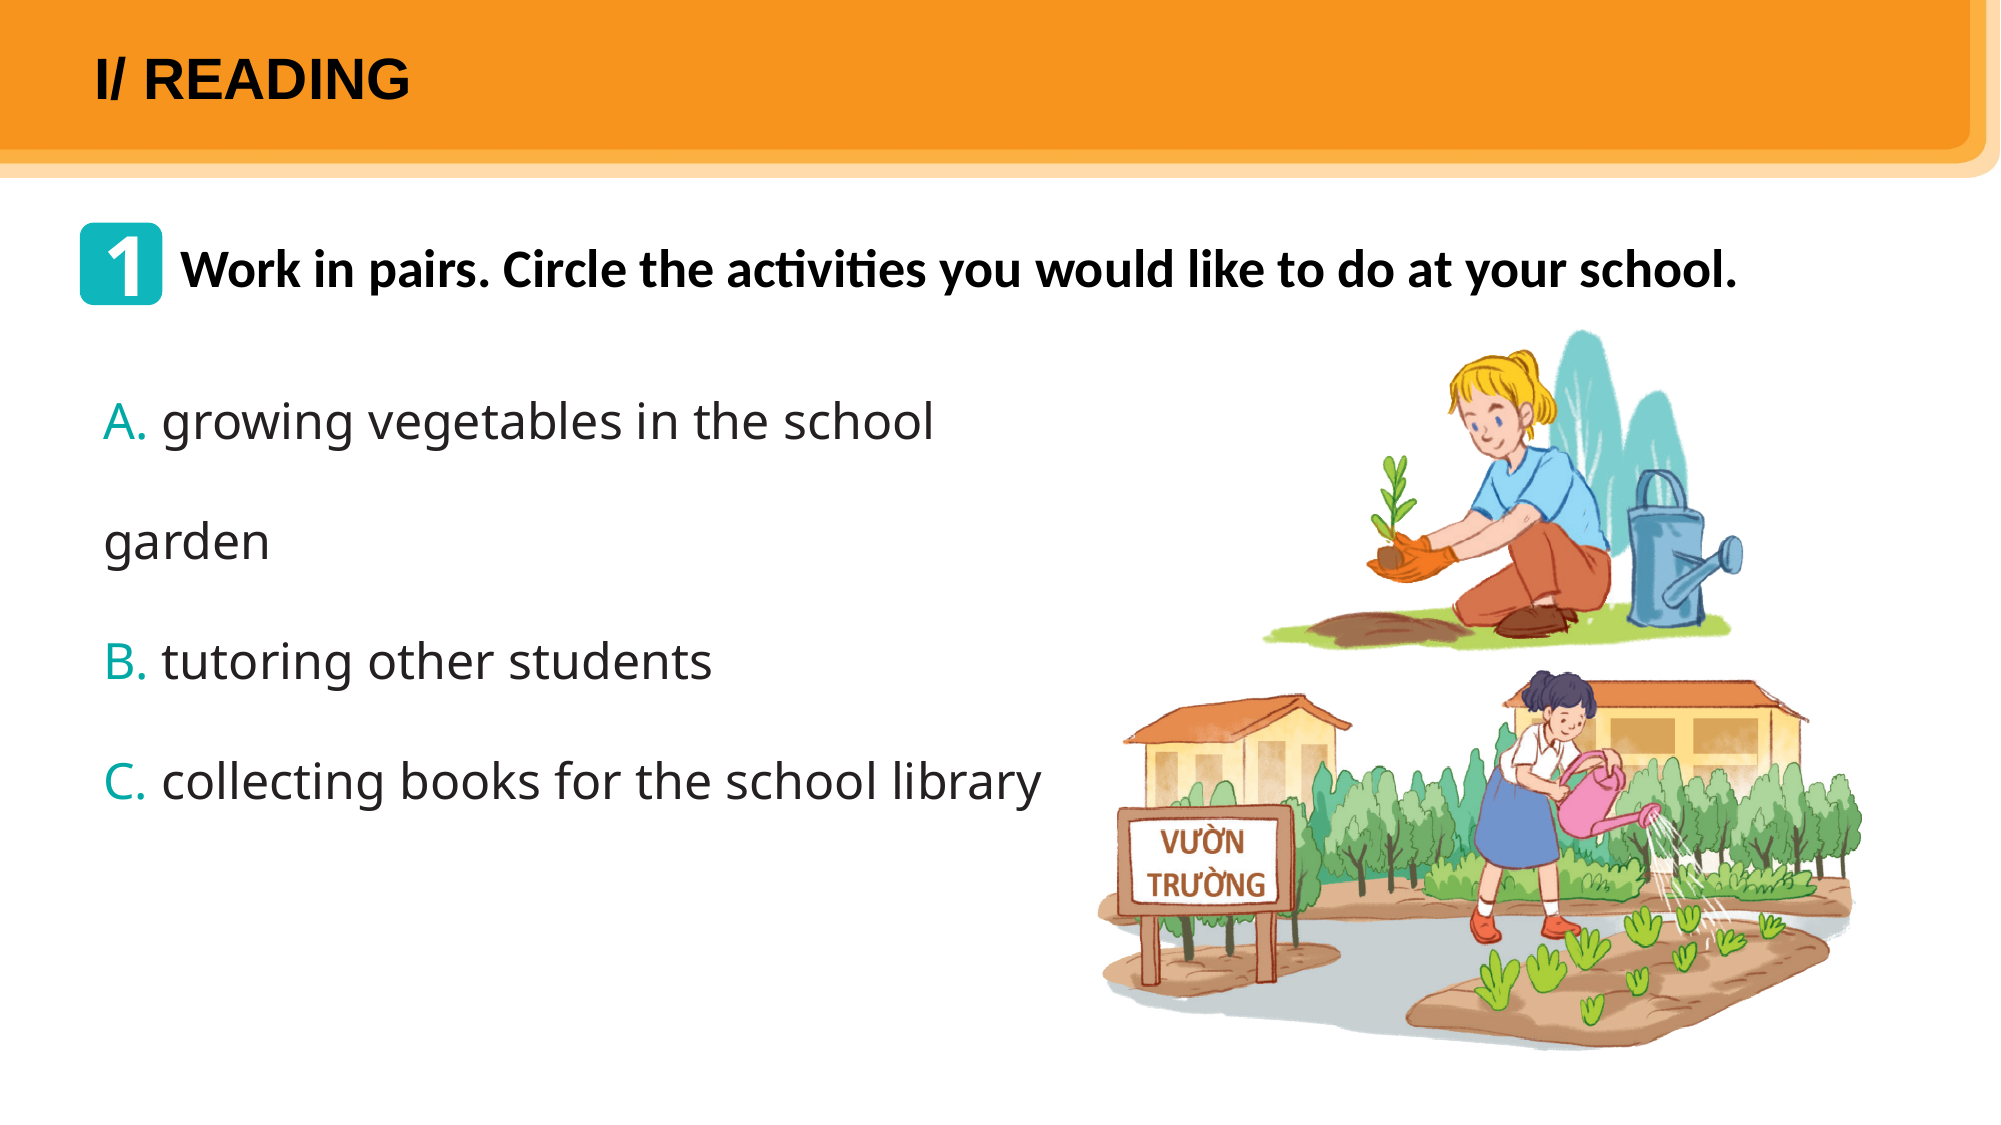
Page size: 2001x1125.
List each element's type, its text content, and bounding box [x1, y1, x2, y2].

text_box [78, 222, 88, 305]
text_box Work in pairs. Circle the activities you would like to do at your school. [165, 225, 1784, 306]
text_box 1 [88, 205, 154, 321]
picture [0, 0, 2000, 178]
picture [1088, 321, 1875, 1060]
text_box A. growing vegetables in the school garden B. tutoring other students C. collecting books for the school library [88, 321, 1089, 817]
text_box [154, 222, 164, 305]
